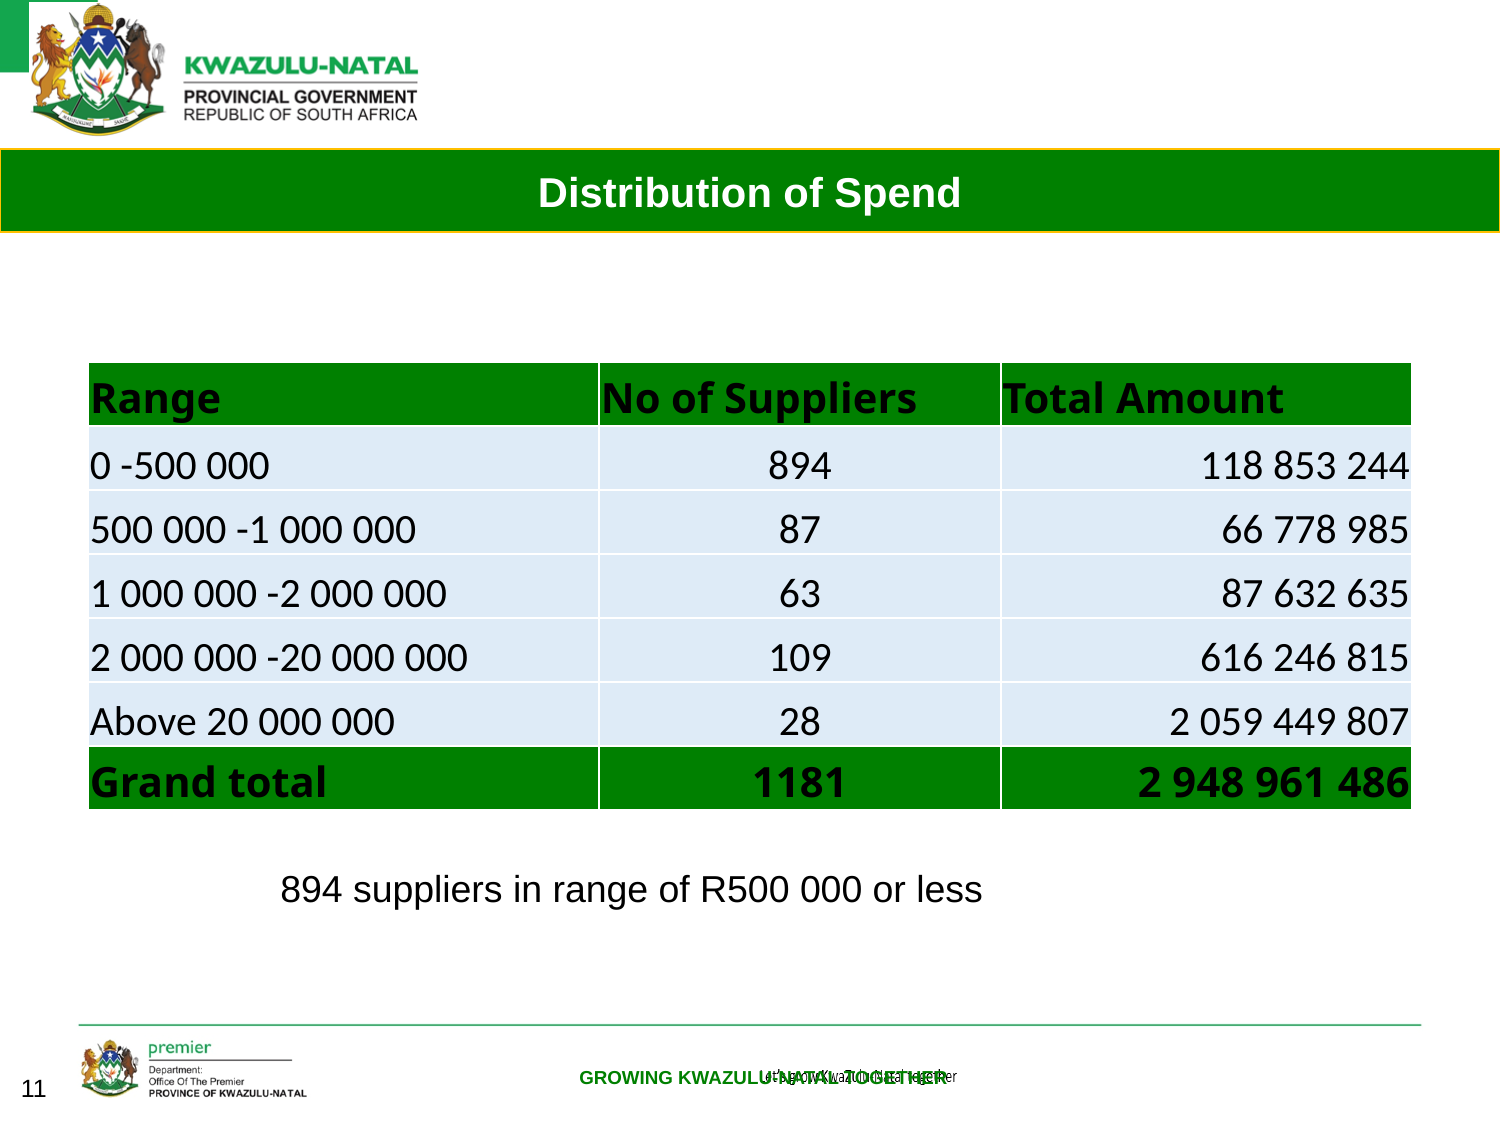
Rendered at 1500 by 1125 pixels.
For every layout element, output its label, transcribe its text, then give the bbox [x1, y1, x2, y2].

text_box 894 suppliers in range of R500 000 or less [265, 857, 1015, 918]
picture [0, 0, 1500, 148]
table_cell 87 632 635 [1002, 555, 1411, 617]
table_cell 894 [600, 427, 1000, 489]
table_header No of Suppliers [600, 363, 1000, 425]
table_cell 2 000 000 -20 000 000 [89, 619, 598, 681]
table_header Total Amount [1002, 363, 1411, 425]
table_cell Above 20 000 000 [89, 683, 598, 745]
table_cell 2 059 449 807 [1002, 683, 1411, 745]
table_cell 1 000 000 -2 000 000 [89, 555, 598, 617]
text_box 11 [5, 1057, 356, 1118]
table_cell 1181 [600, 747, 1000, 809]
table_cell 28 [600, 683, 1000, 745]
text_box GROWING KWAZULU-NATAL TOGETHER [537, 1058, 990, 1096]
text_box Distribution of Spend [0, 148, 1500, 233]
picture [0, 233, 1500, 1125]
table_cell 109 [600, 619, 1000, 681]
table_header Range [89, 363, 598, 425]
table_cell 87 [600, 491, 1000, 553]
table_cell 0 -500 000 [89, 427, 598, 489]
table_cell 2 948 961 486 [1002, 747, 1411, 809]
table_cell 66 778 985 [1002, 491, 1411, 553]
table_cell Grand total [89, 747, 598, 809]
table_cell 616 246 815 [1002, 619, 1411, 681]
table_cell 63 [600, 555, 1000, 617]
table_cell 118 853 244 [1002, 427, 1411, 489]
table_cell 500 000 -1 000 000 [89, 491, 598, 553]
